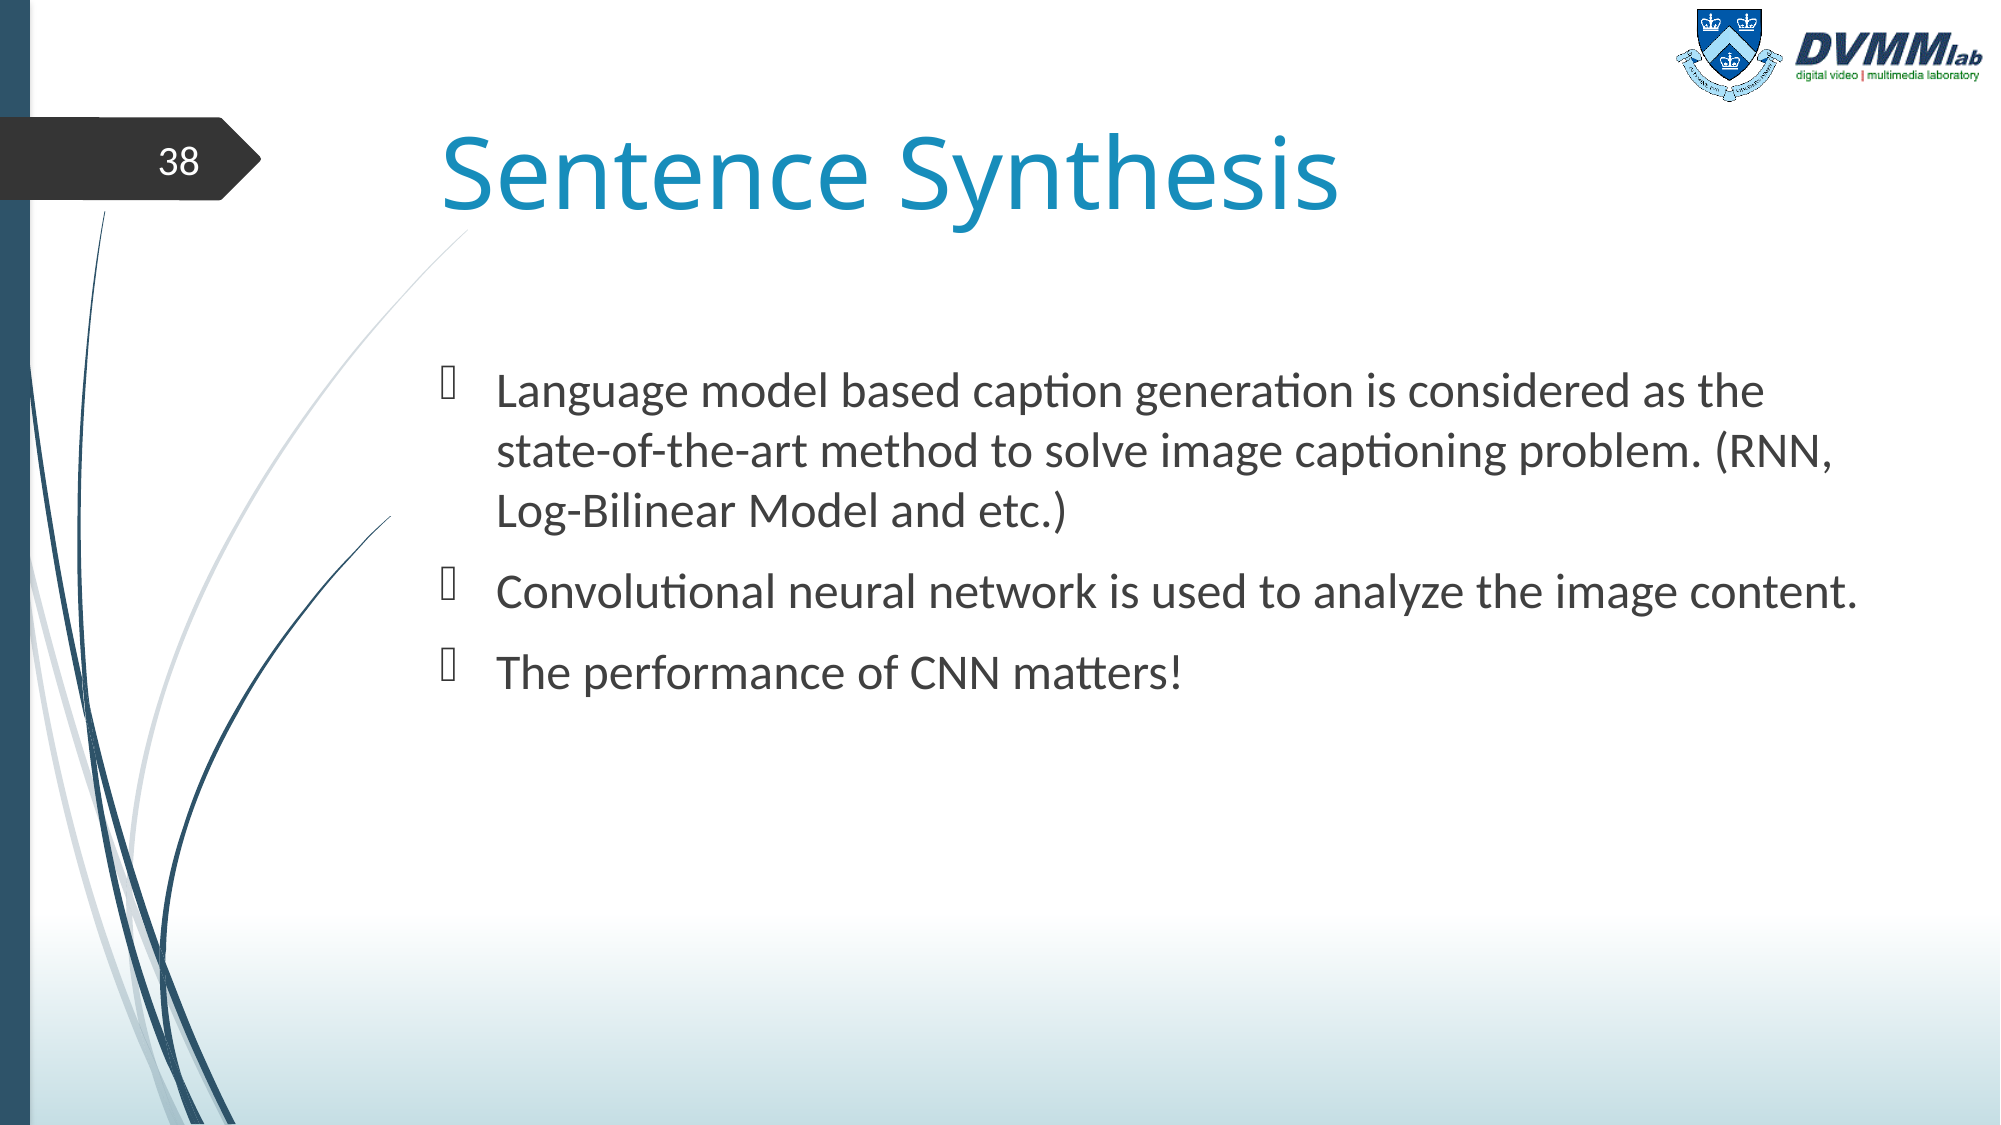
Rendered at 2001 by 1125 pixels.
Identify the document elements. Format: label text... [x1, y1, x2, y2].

picture [1674, 5, 1785, 102]
picture [1793, 29, 1985, 84]
title Sentence Synthesis [425, 102, 1888, 313]
slide_number 38 [87, 129, 216, 190]
list Language model based caption generation is considered as the state-of-the-art method to solve image captioning problem. (RNN, Log-Bilinear Model and etc.) Convolutional neural network is used to analyze the image content. The performance of CNN matters! [424, 350, 1888, 970]
